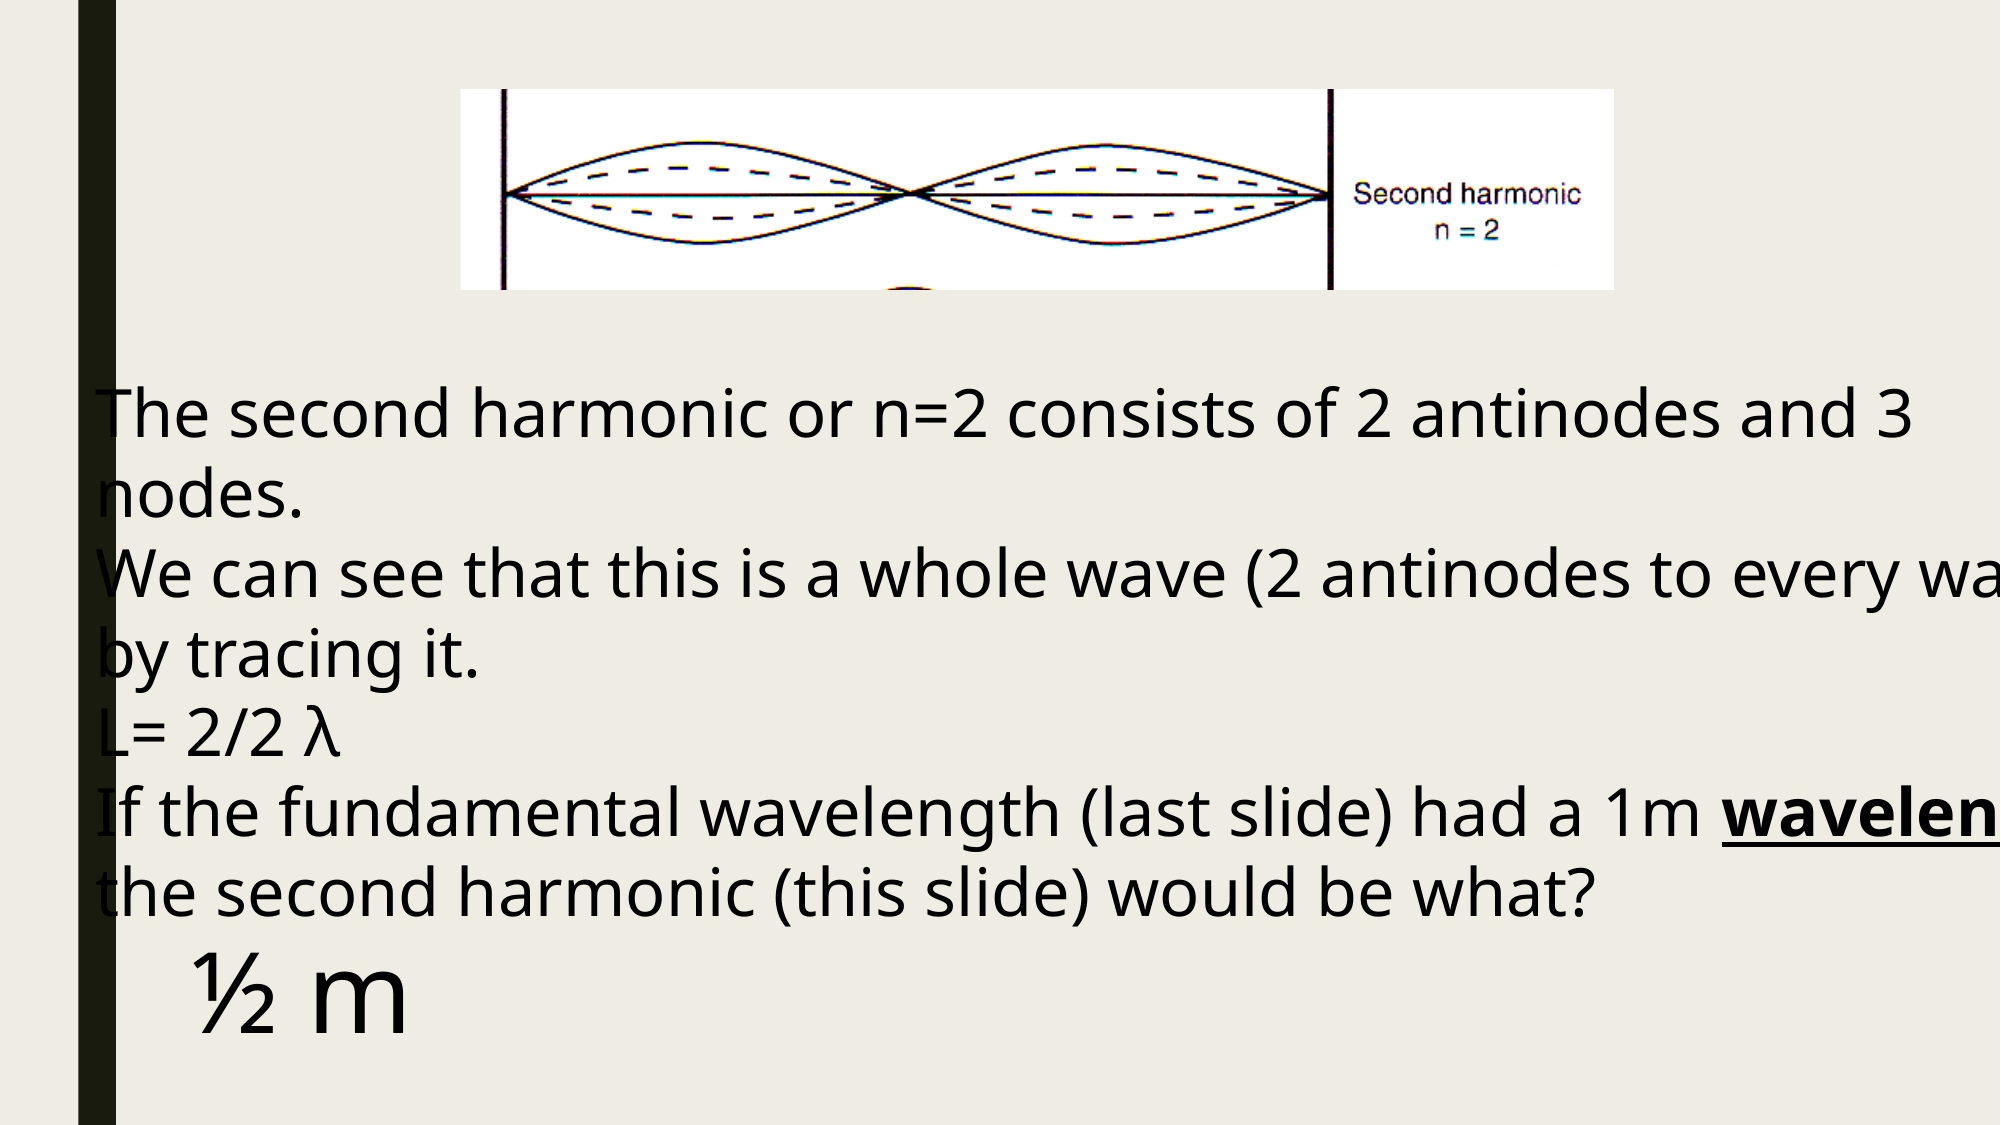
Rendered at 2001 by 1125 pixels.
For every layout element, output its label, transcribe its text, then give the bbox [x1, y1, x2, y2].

text_box ½ m [176, 913, 428, 1064]
text_box The second harmonic or n=2 consists of 2 antinodes and 3 nodes. We can see that this is a whole wave (2 antinodes to every wave) by tracing it. L= 2/2 λ If the fundamental wavelength (last slide) had a 1m wavelength the second harmonic (this slide) would be what? [80, 363, 2000, 1063]
picture [460, 89, 1619, 290]
